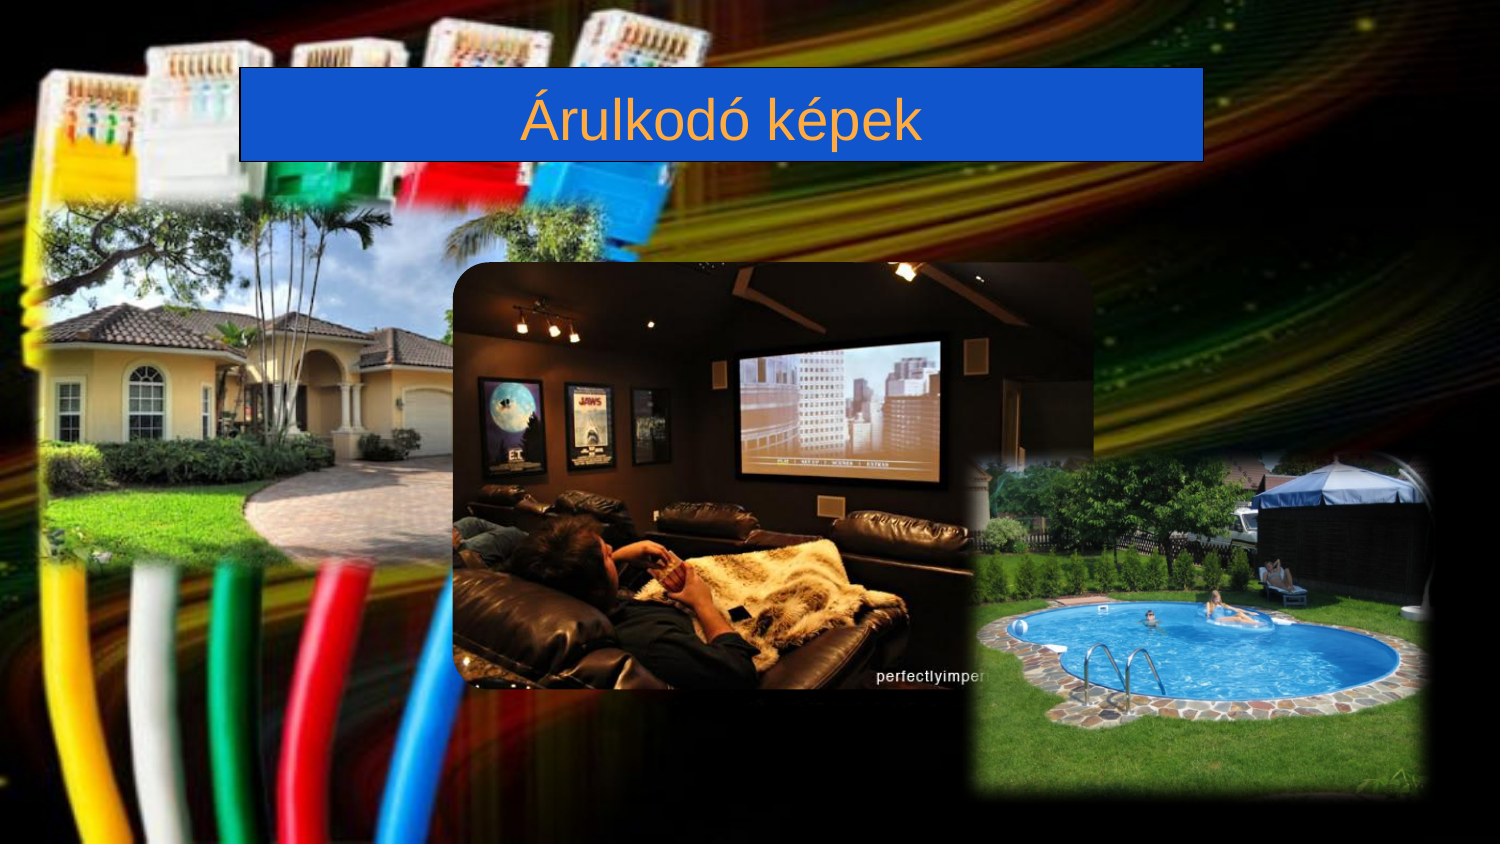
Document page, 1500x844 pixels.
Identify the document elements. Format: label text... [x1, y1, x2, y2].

picture [0, 0, 1500, 844]
title Árulkodó képek [240, 67, 1204, 162]
